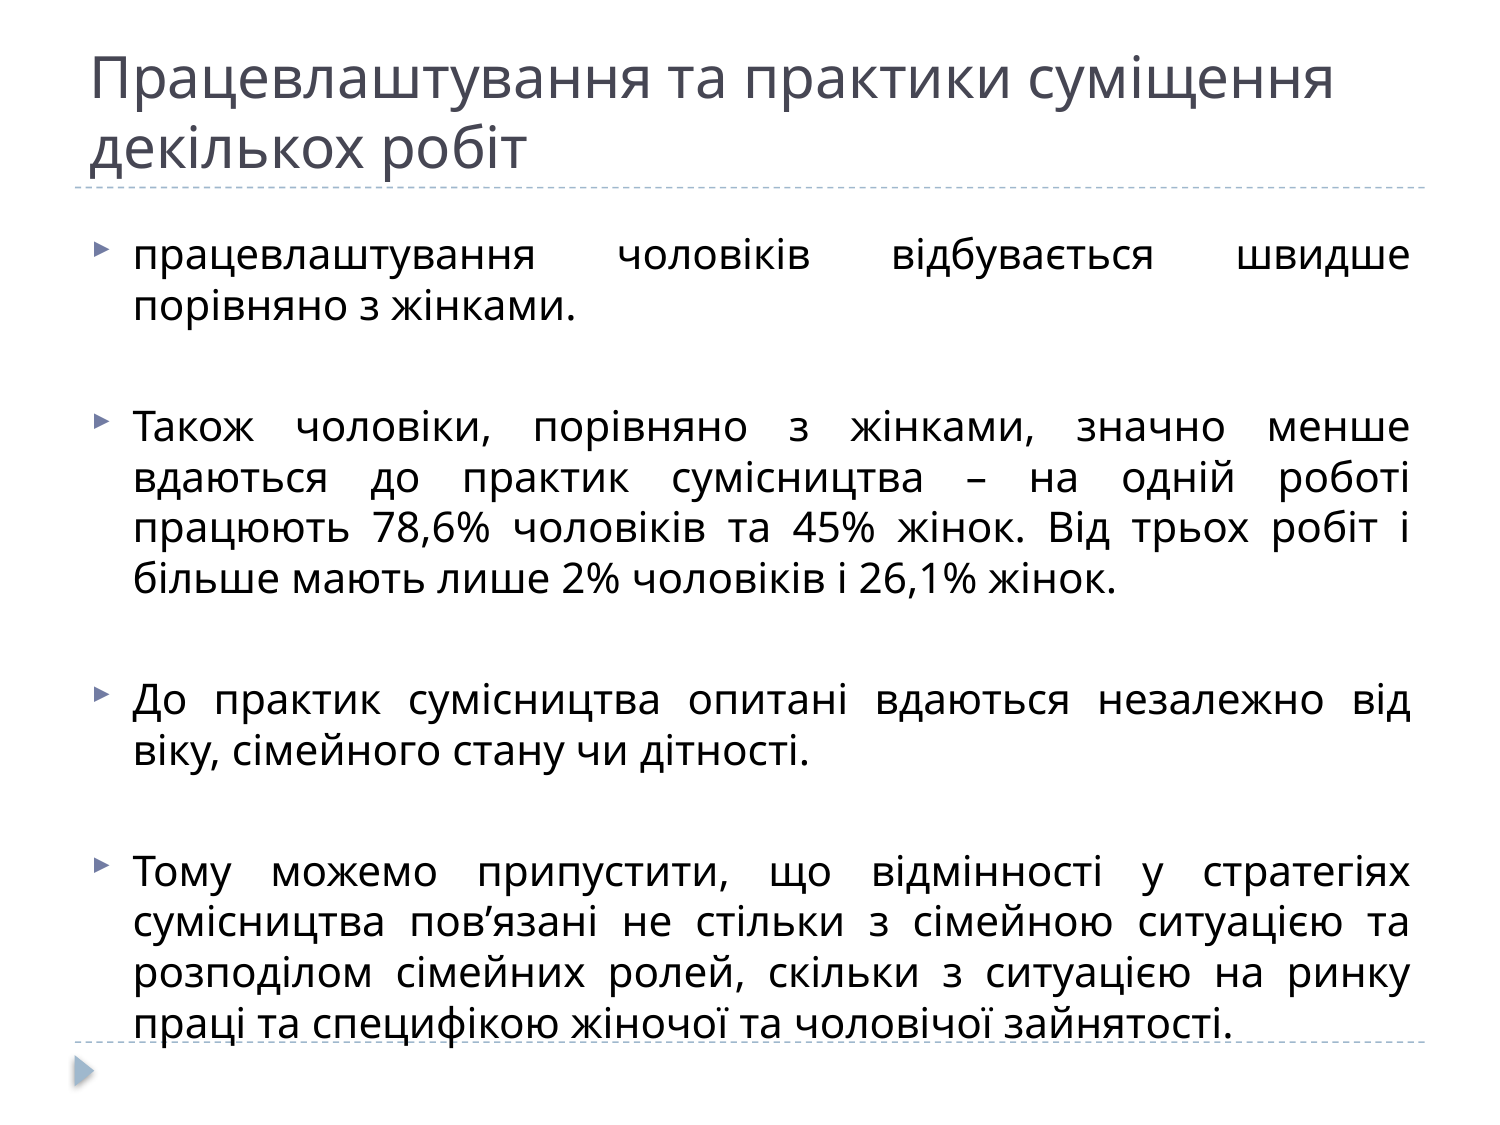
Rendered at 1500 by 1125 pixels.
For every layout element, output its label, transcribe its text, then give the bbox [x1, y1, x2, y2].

title Працевлаштування та практики суміщення декількох робіт [75, 24, 1425, 188]
list працевлаштування чоловіків відбувається швидше порівняно з жінками. Також чоловіки, порівняно з жінками, значно менше вдаються до практик сумісництва – на одній роботі працюють 78,6% чоловіків та 45% жінок. Від трьох робіт і більше мають лише 2% чоловіків і 26,1% жінок. До практик сумісництва опитані вдаються незалежно від віку, сімейного стану чи дітності. Тому можемо припустити, що відмінності у стратегіях сумісництва пов’язані не стільки з сімейною ситуацією та розподілом сімейних ролей, скільки з ситуацією на ринку праці та специфікою жіночої та чоловічої зайнятості. [76, 219, 1427, 1067]
